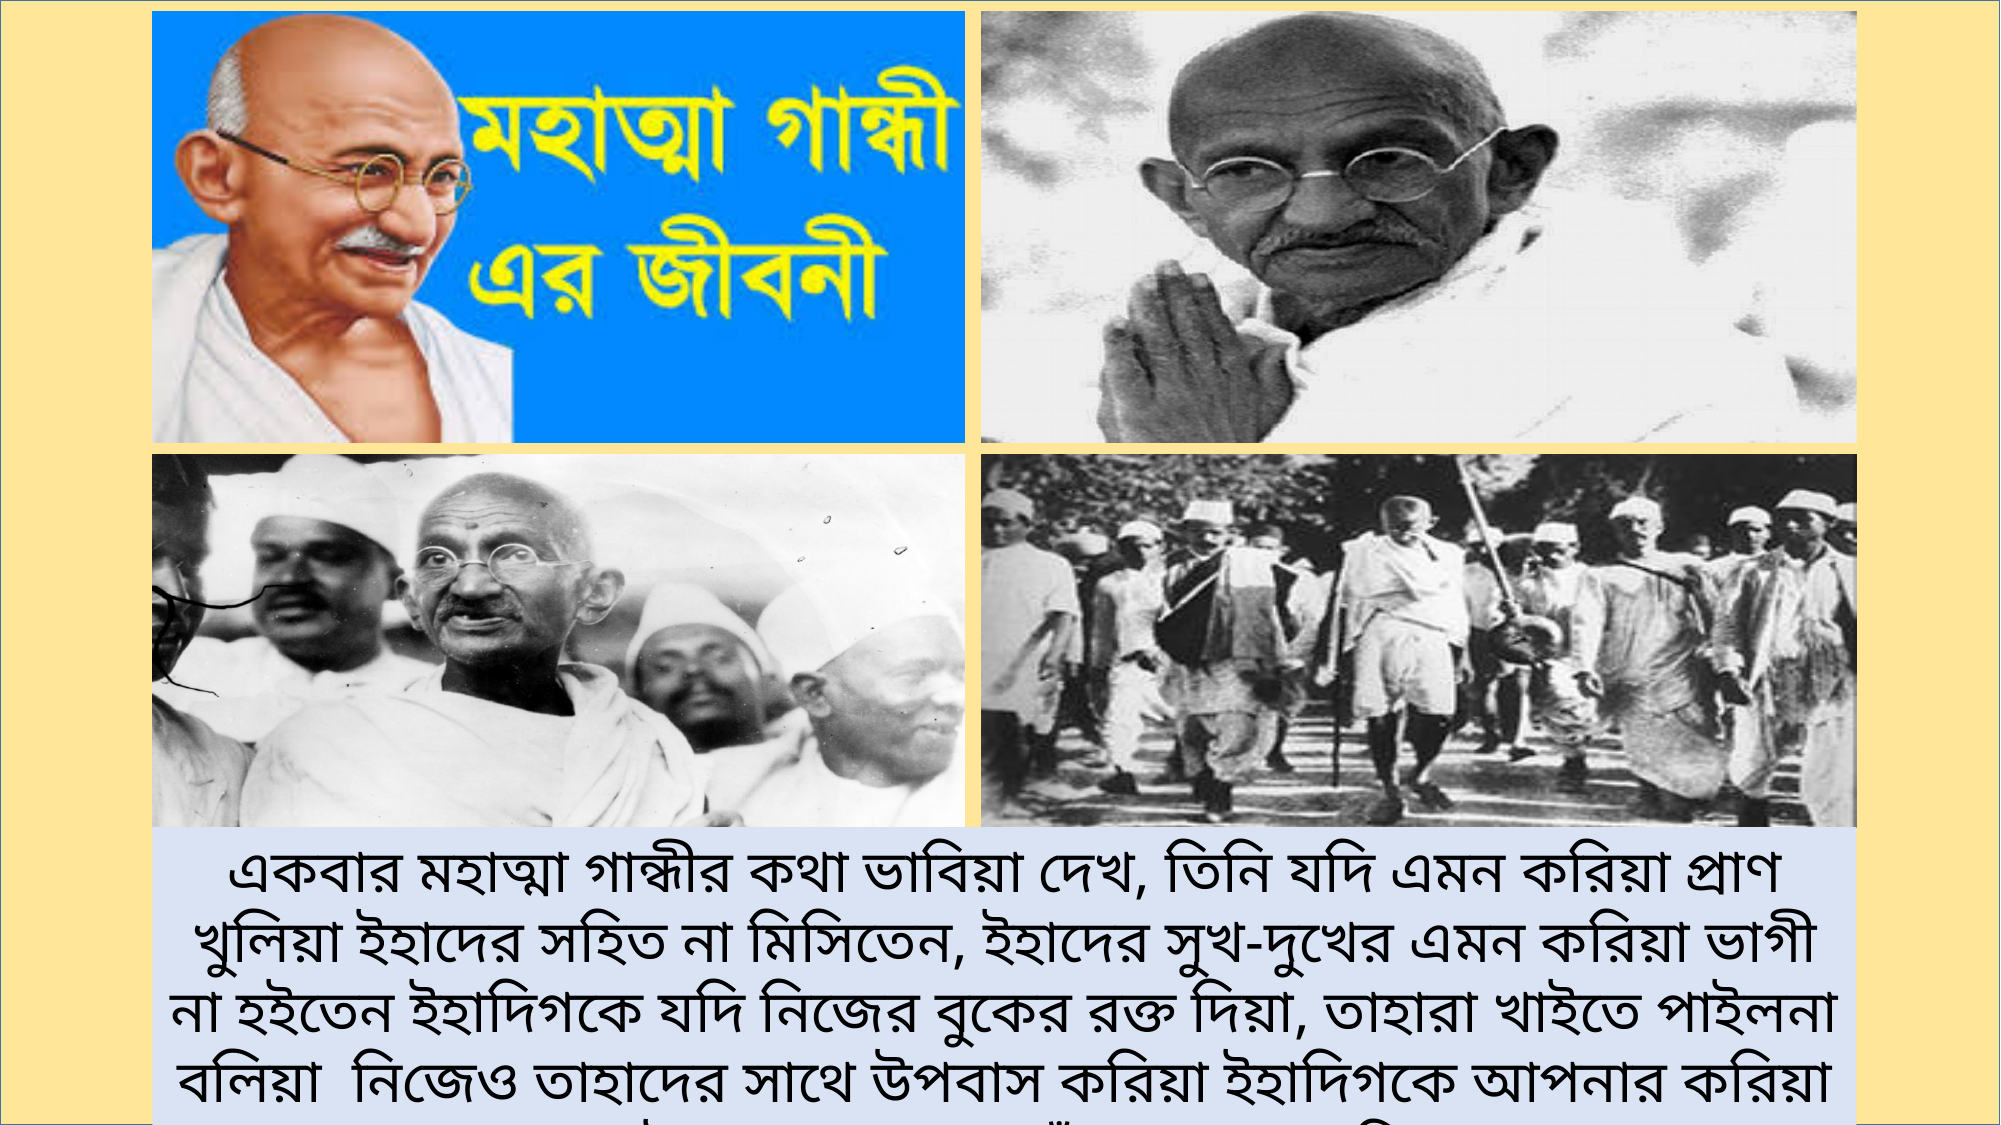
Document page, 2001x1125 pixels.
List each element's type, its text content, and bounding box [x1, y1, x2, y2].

picture [981, 454, 1857, 828]
picture [152, 454, 965, 828]
text_box একবার মহাত্মা গান্ধীর কথা ভাবিয়া দেখ, তিনি যদি এমন করিয়া প্রাণ খুলিয়া ইহাদের সহিত না মিসিতেন, ইহাদের সুখ-দুখের এমন করিয়া ভাগী না হইতেন ইহাদিগকে যদি নিজের বুকের রক্ত দিয়া, তাহারা খাইতে পাইলনা বলিয়া নিজেও তাহাদের সাথে উপবাস করিয়া ইহাদিগকে আপনার করিয়া না লইতেন তবে আজ তাঁহাকে কে মানিত? [152, 827, 1857, 1125]
picture [152, 11, 965, 443]
picture [981, 11, 1857, 443]
text_box [0, 0, 2000, 1125]
